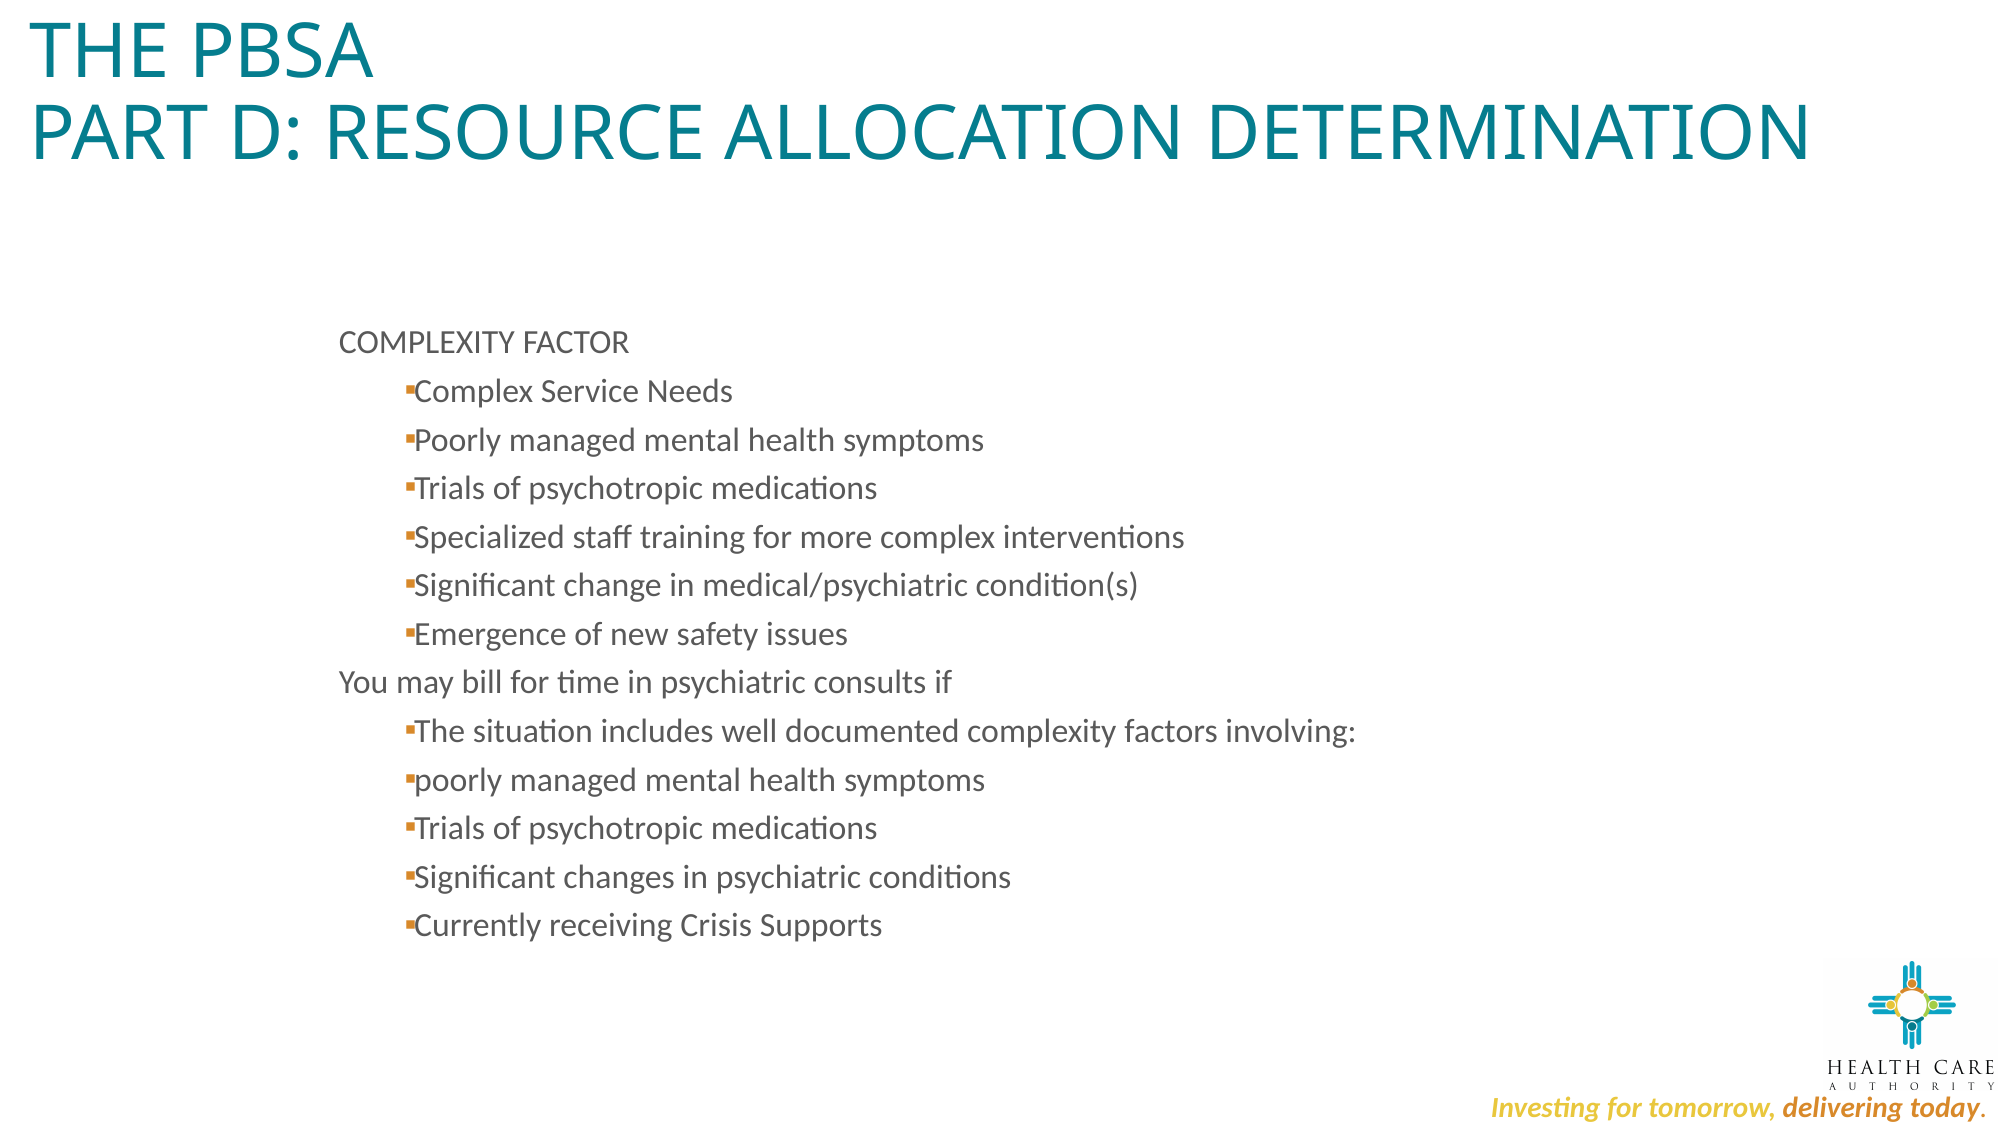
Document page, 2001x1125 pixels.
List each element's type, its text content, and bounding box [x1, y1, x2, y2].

list COMPLEXITY FACTOR Complex Service Needs Poorly managed mental health symptoms Trials of psychotropic medications Specialized staff training for more complex interventions Significant change in medical/psychiatric condition(s) Emergence of new safety issues You may bill for time in psychiatric consults if The situation includes well documented complexity factors involving: poorly managed mental health symptoms Trials of psychotropic medications Significant changes in psychiatric conditions Currently receiving Crisis Supports [323, 304, 1705, 955]
picture [1823, 958, 1998, 1091]
title The PBSA Part D: Resource Allocation Determination [14, 0, 1829, 188]
